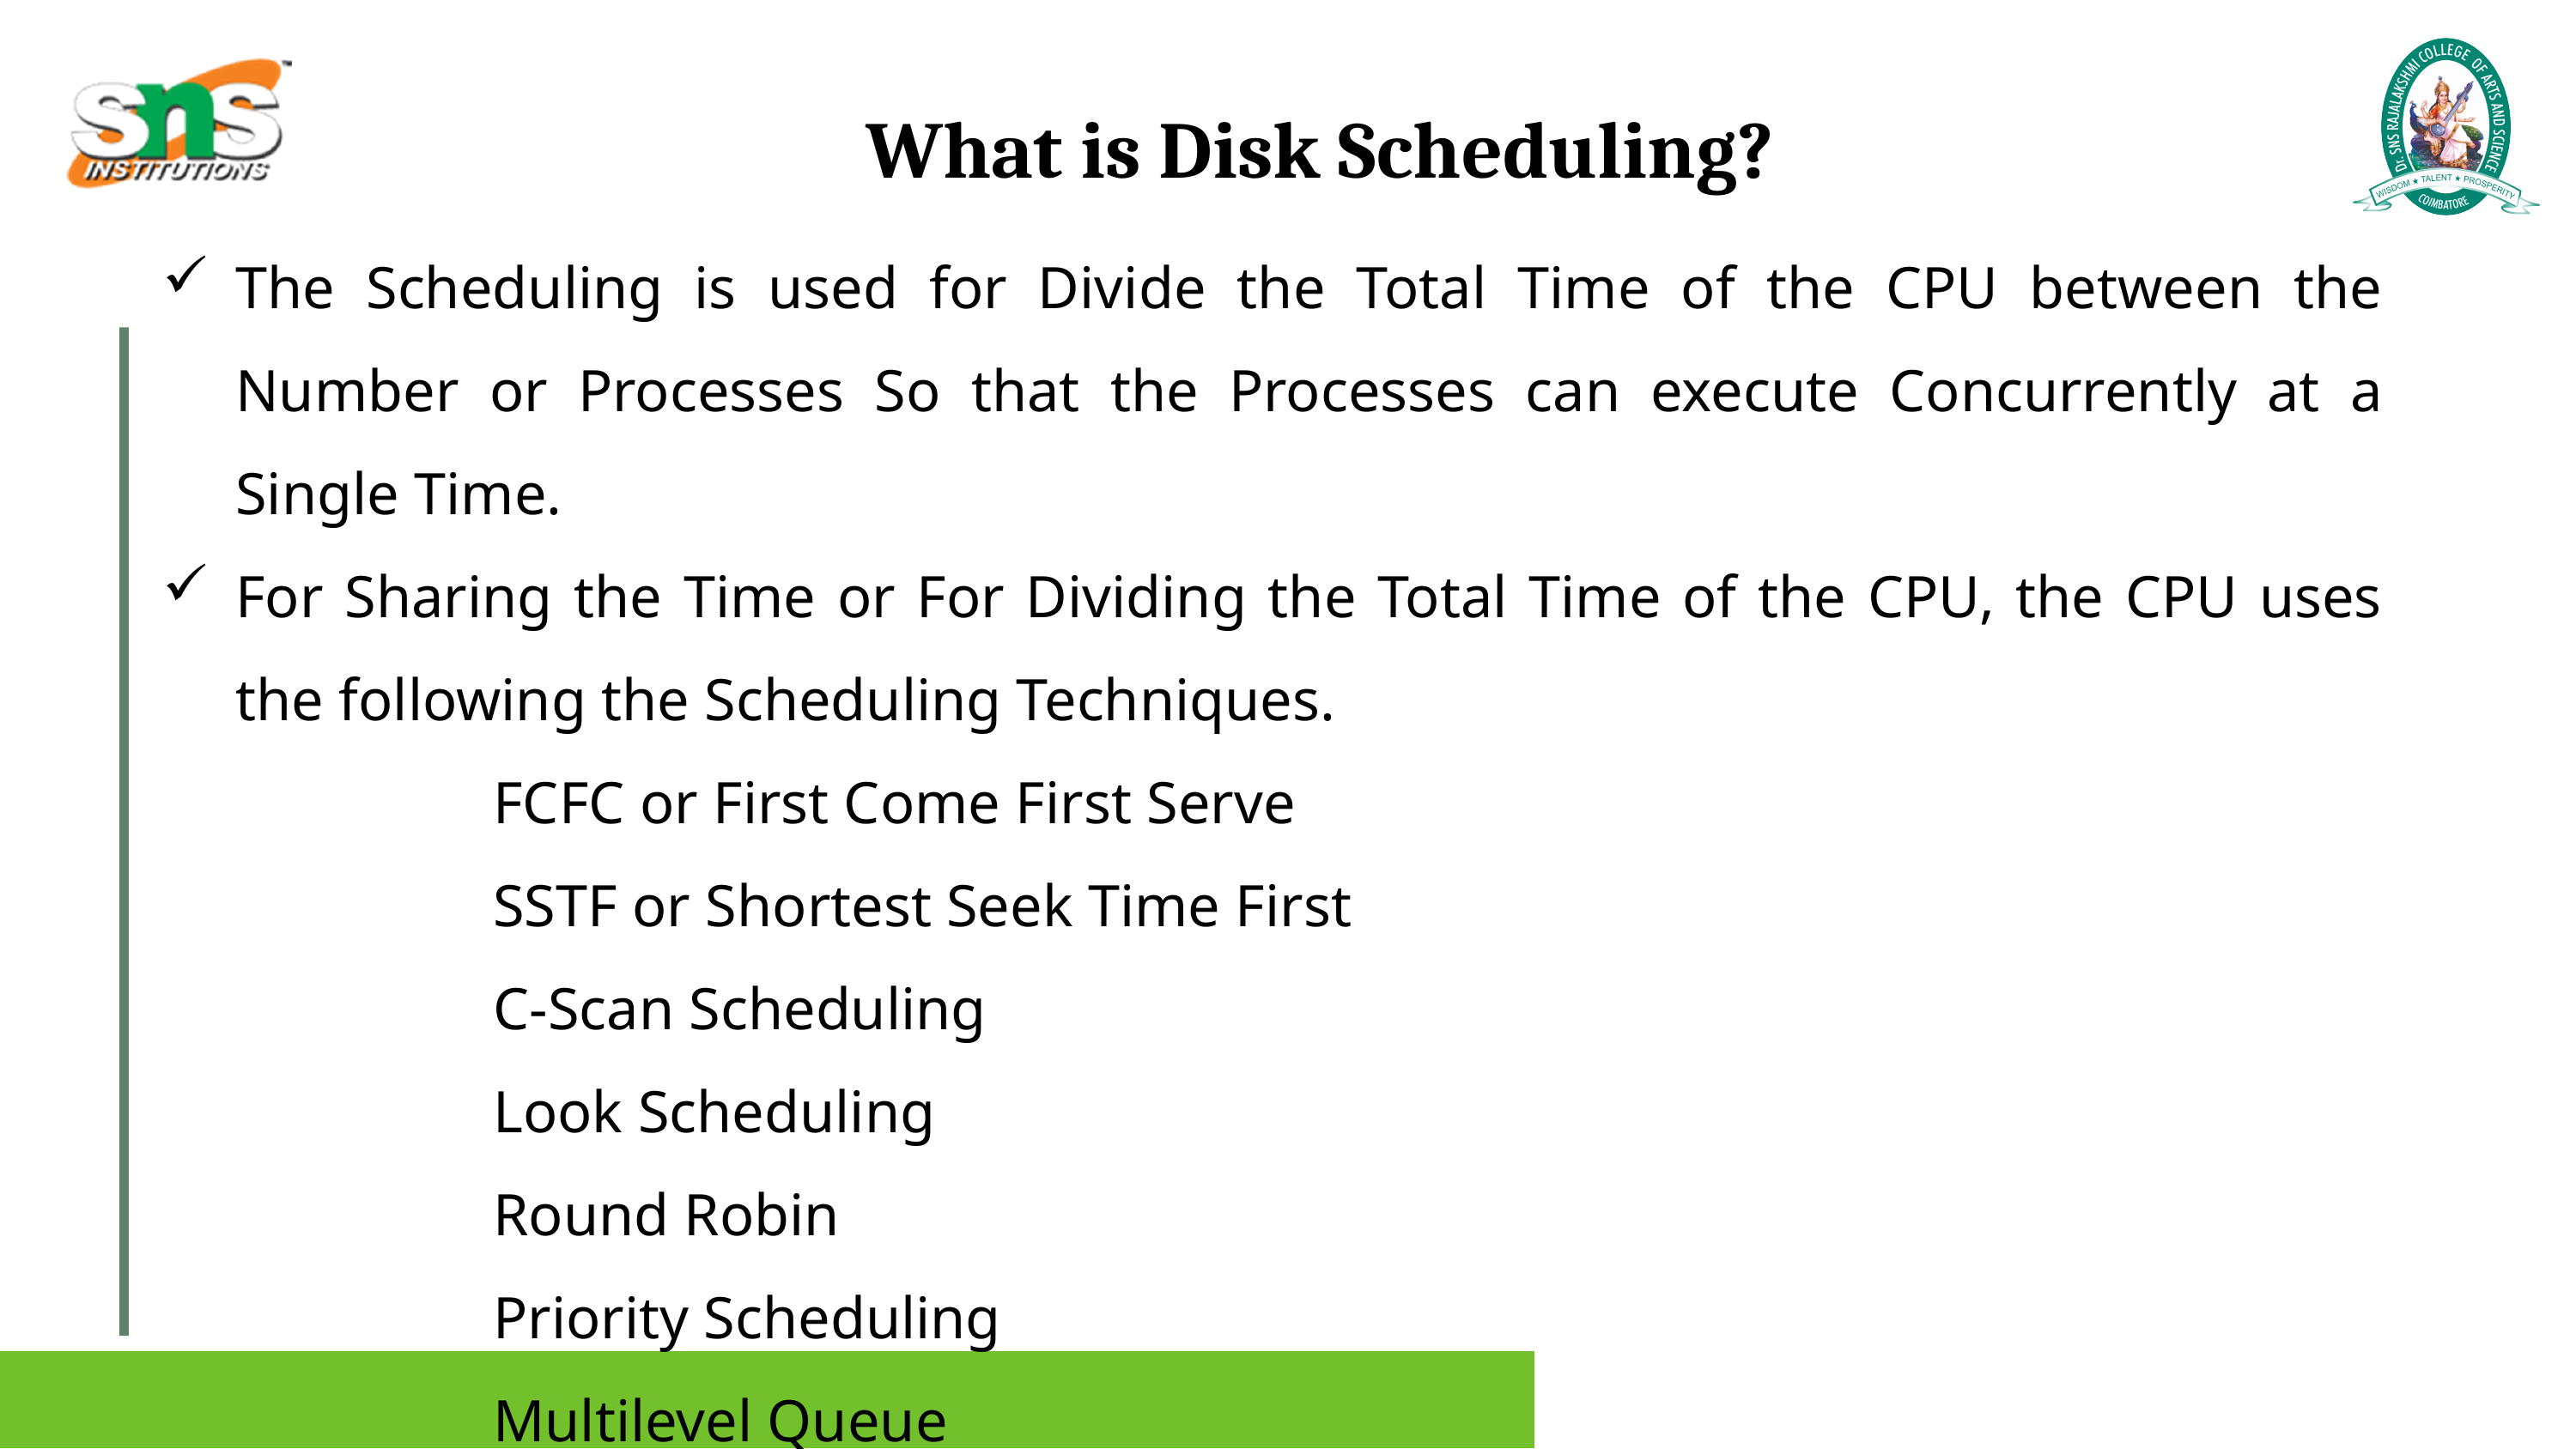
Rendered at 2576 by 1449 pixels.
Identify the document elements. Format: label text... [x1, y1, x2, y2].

text_box The Scheduling is used for Divide the Total Time of the CPU between the Number or Processes So that the Processes can execute Concurrently at a Single Time. For Sharing the Time or For Dividing the Total Time of the CPU, the CPU uses the following the Scheduling Techniques. FCFC or First Come First Serve SSTF or Shortest Seek Time First C-Scan Scheduling Look Scheduling Round Robin Priority Scheduling Multilevel Queue [149, 210, 2398, 1449]
text_box [0, 1350, 149, 1449]
picture [66, 57, 292, 189]
text_box [119, 327, 129, 1337]
picture [2353, 38, 2540, 215]
text_box What is Disk Scheduling? [483, 91, 2158, 201]
